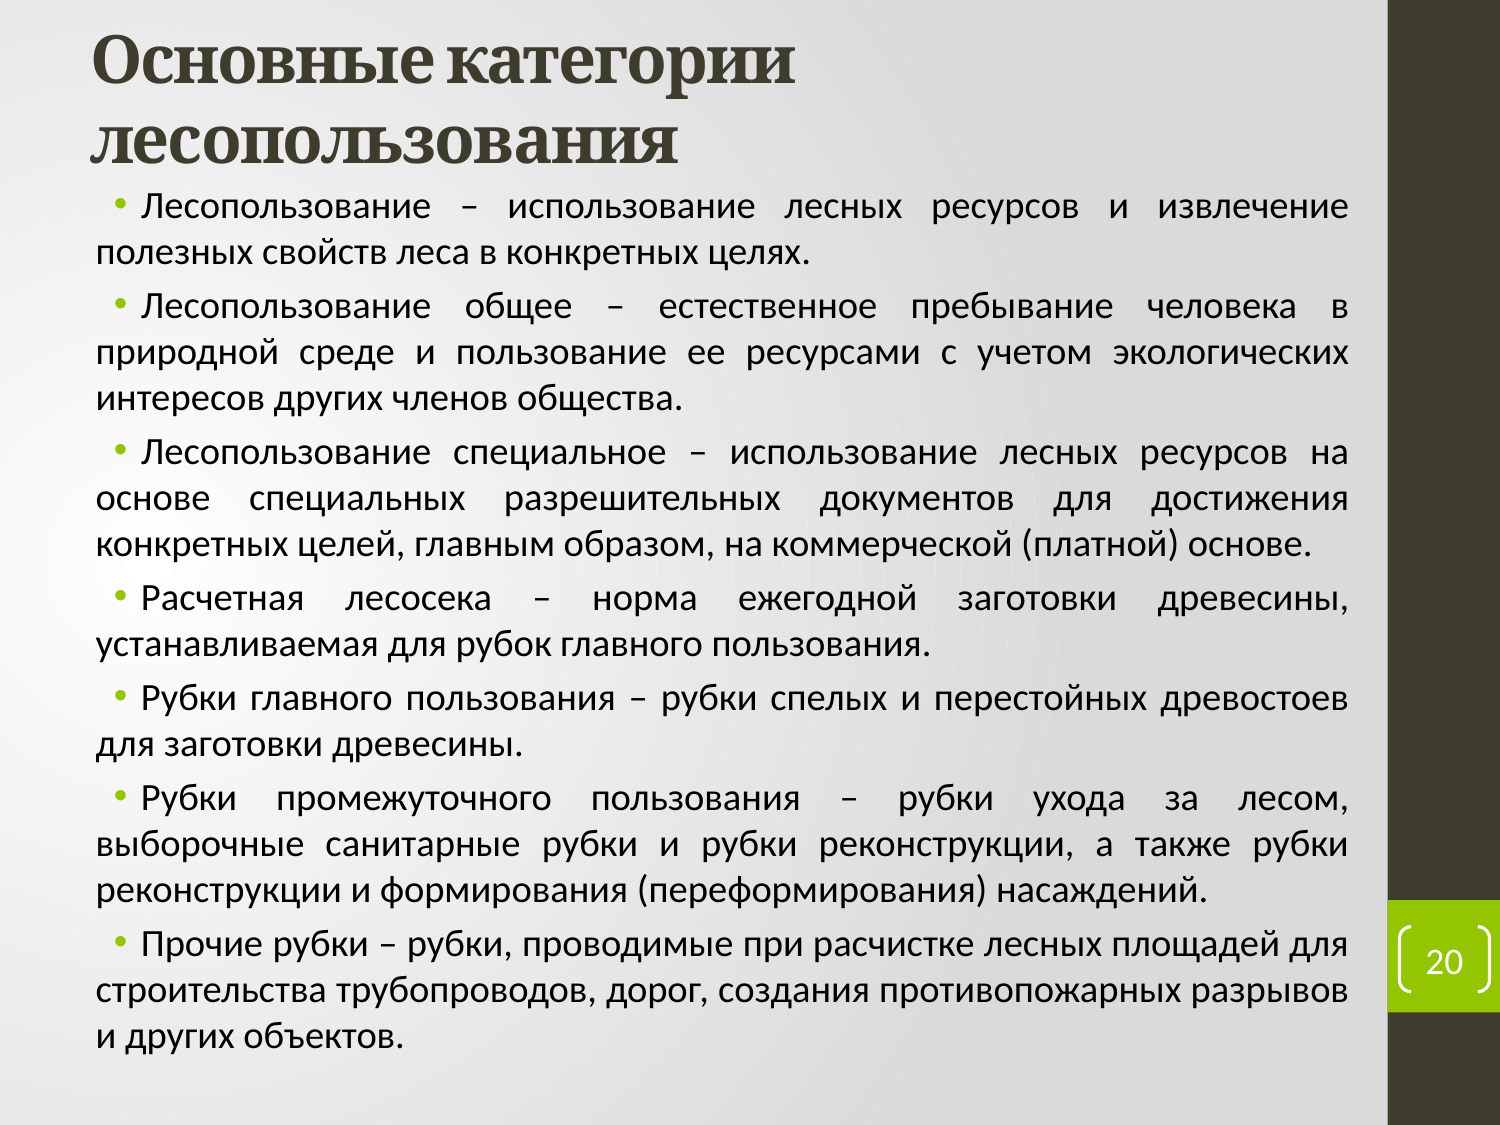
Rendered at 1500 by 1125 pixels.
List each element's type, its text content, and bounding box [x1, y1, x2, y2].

list Лесопользование – использование лесных ресурсов и извлечение полезных свойств леса в конкретных целях. Лесопользование общее – естественное пребывание человека в природной среде и пользование ее ресурсами с учетом экологических интересов других членов общества. Лесопользование специальное – использование лесных ресурсов на основе специальных разрешительных документов для достижения конкретных целей, главным образом, на коммерческой (платной) основе. Расчетная лесосека – норма ежегодной заготовки древесины, устанавливаемая для рубок главного пользования. Рубки главного пользования – рубки спелых и перестойных древостоев для заготовки древесины. Рубки промежуточного пользования – рубки ухода за лесом, выборочные санитарные рубки и рубки реконструкции, а также рубки реконструкции и формирования (переформирования) насаждений. Прочие рубки – рубки, проводимые при расчистке лесных площадей для строительства трубопроводов, дорог, создания противопожарных разрывов и других объектов. [29, 172, 1365, 1083]
slide_number 20 [1397, 925, 1492, 994]
title Основные категории лесопользования [75, 45, 1325, 149]
